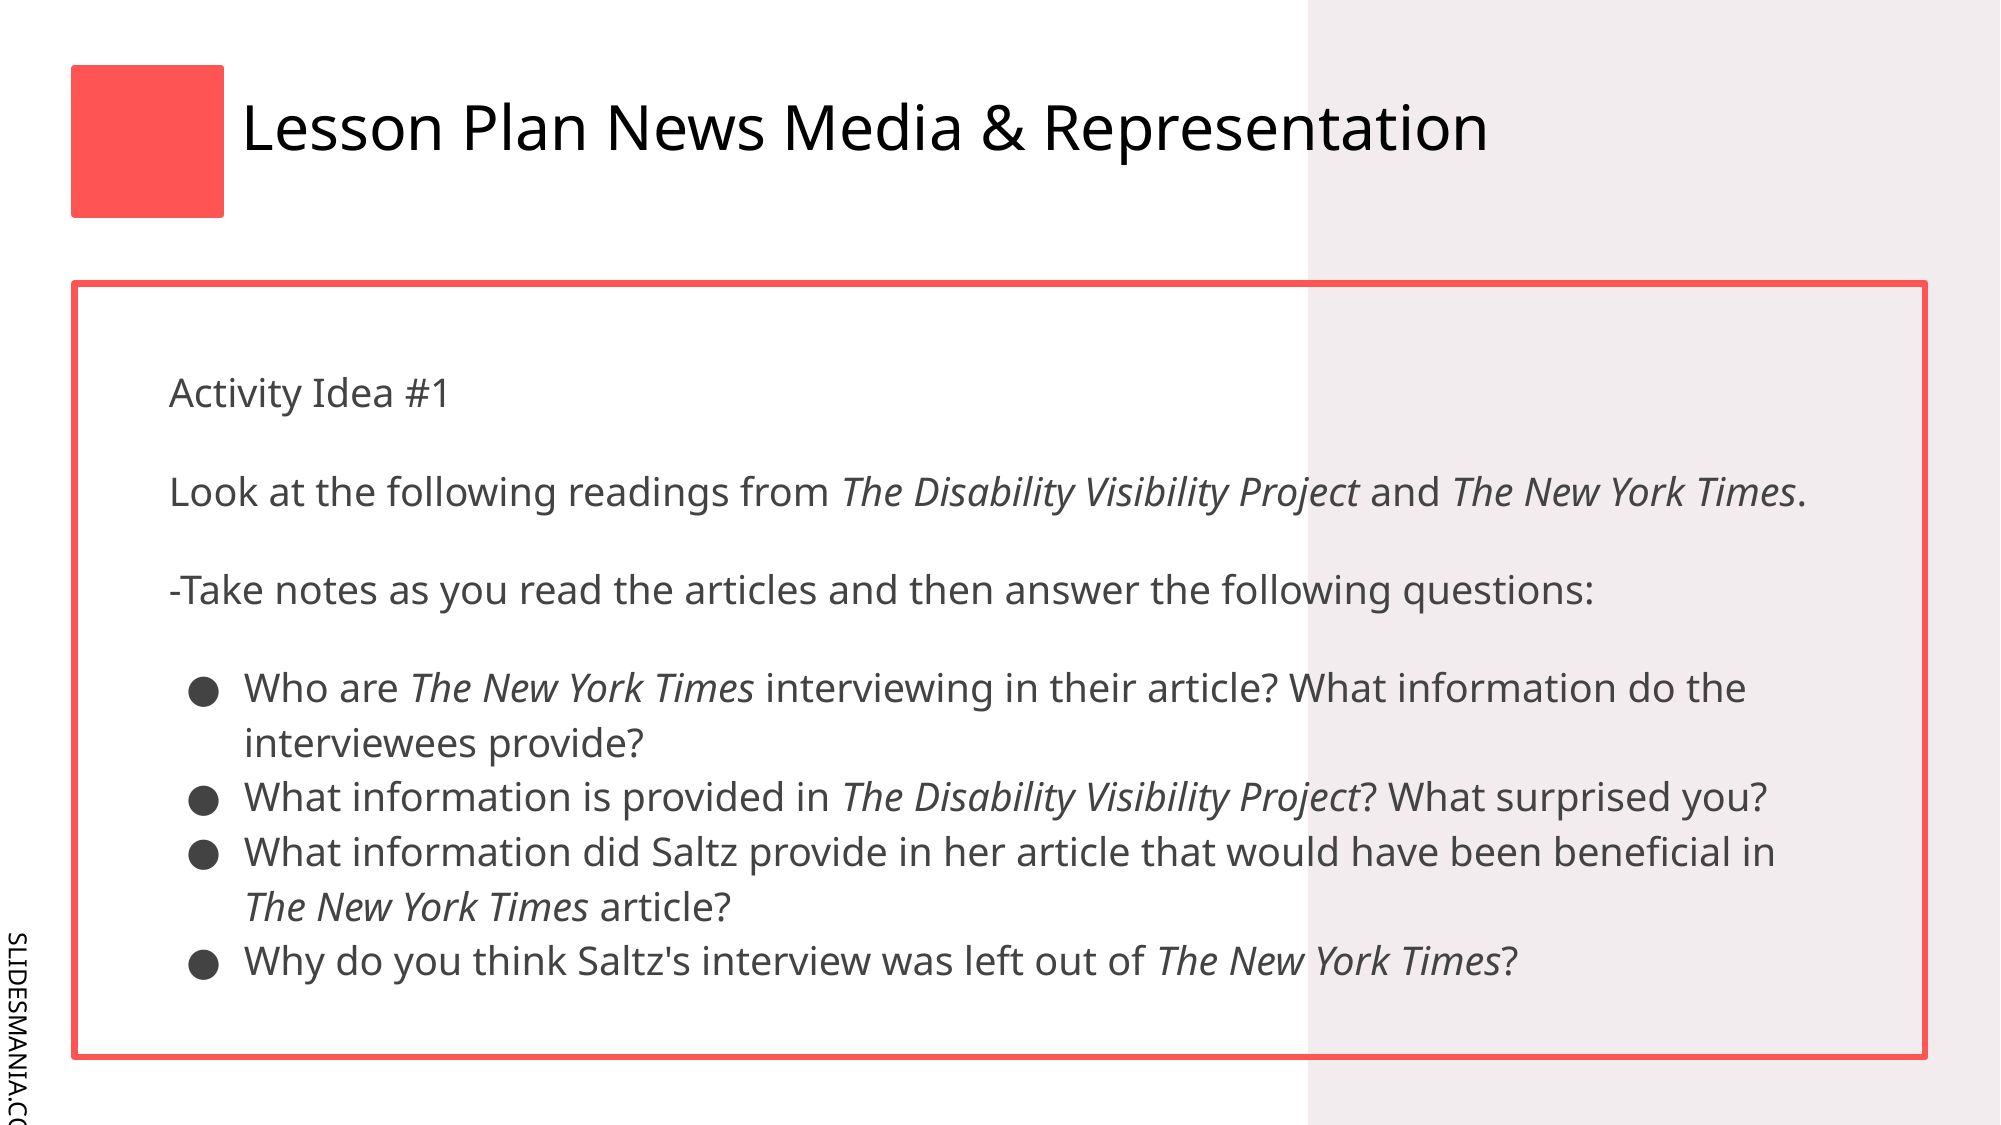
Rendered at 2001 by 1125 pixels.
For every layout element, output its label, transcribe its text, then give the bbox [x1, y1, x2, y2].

list Activity Idea #1 Look at the following readings from The Disability Visibility Project and The New York Times. -Take notes as you read the articles and then answer the following questions: Who are The New York Times interviewing in their article? What information do the interviewees provide? What information is provided in The Disability Visibility Project? What surprised you? What information did Saltz provide in her article that would have been beneficial in The New York Times article? Why do you think Saltz's interview was left out of The New York Times? [148, 341, 1860, 1125]
title Lesson Plan News Media & Representation [221, 67, 1932, 215]
